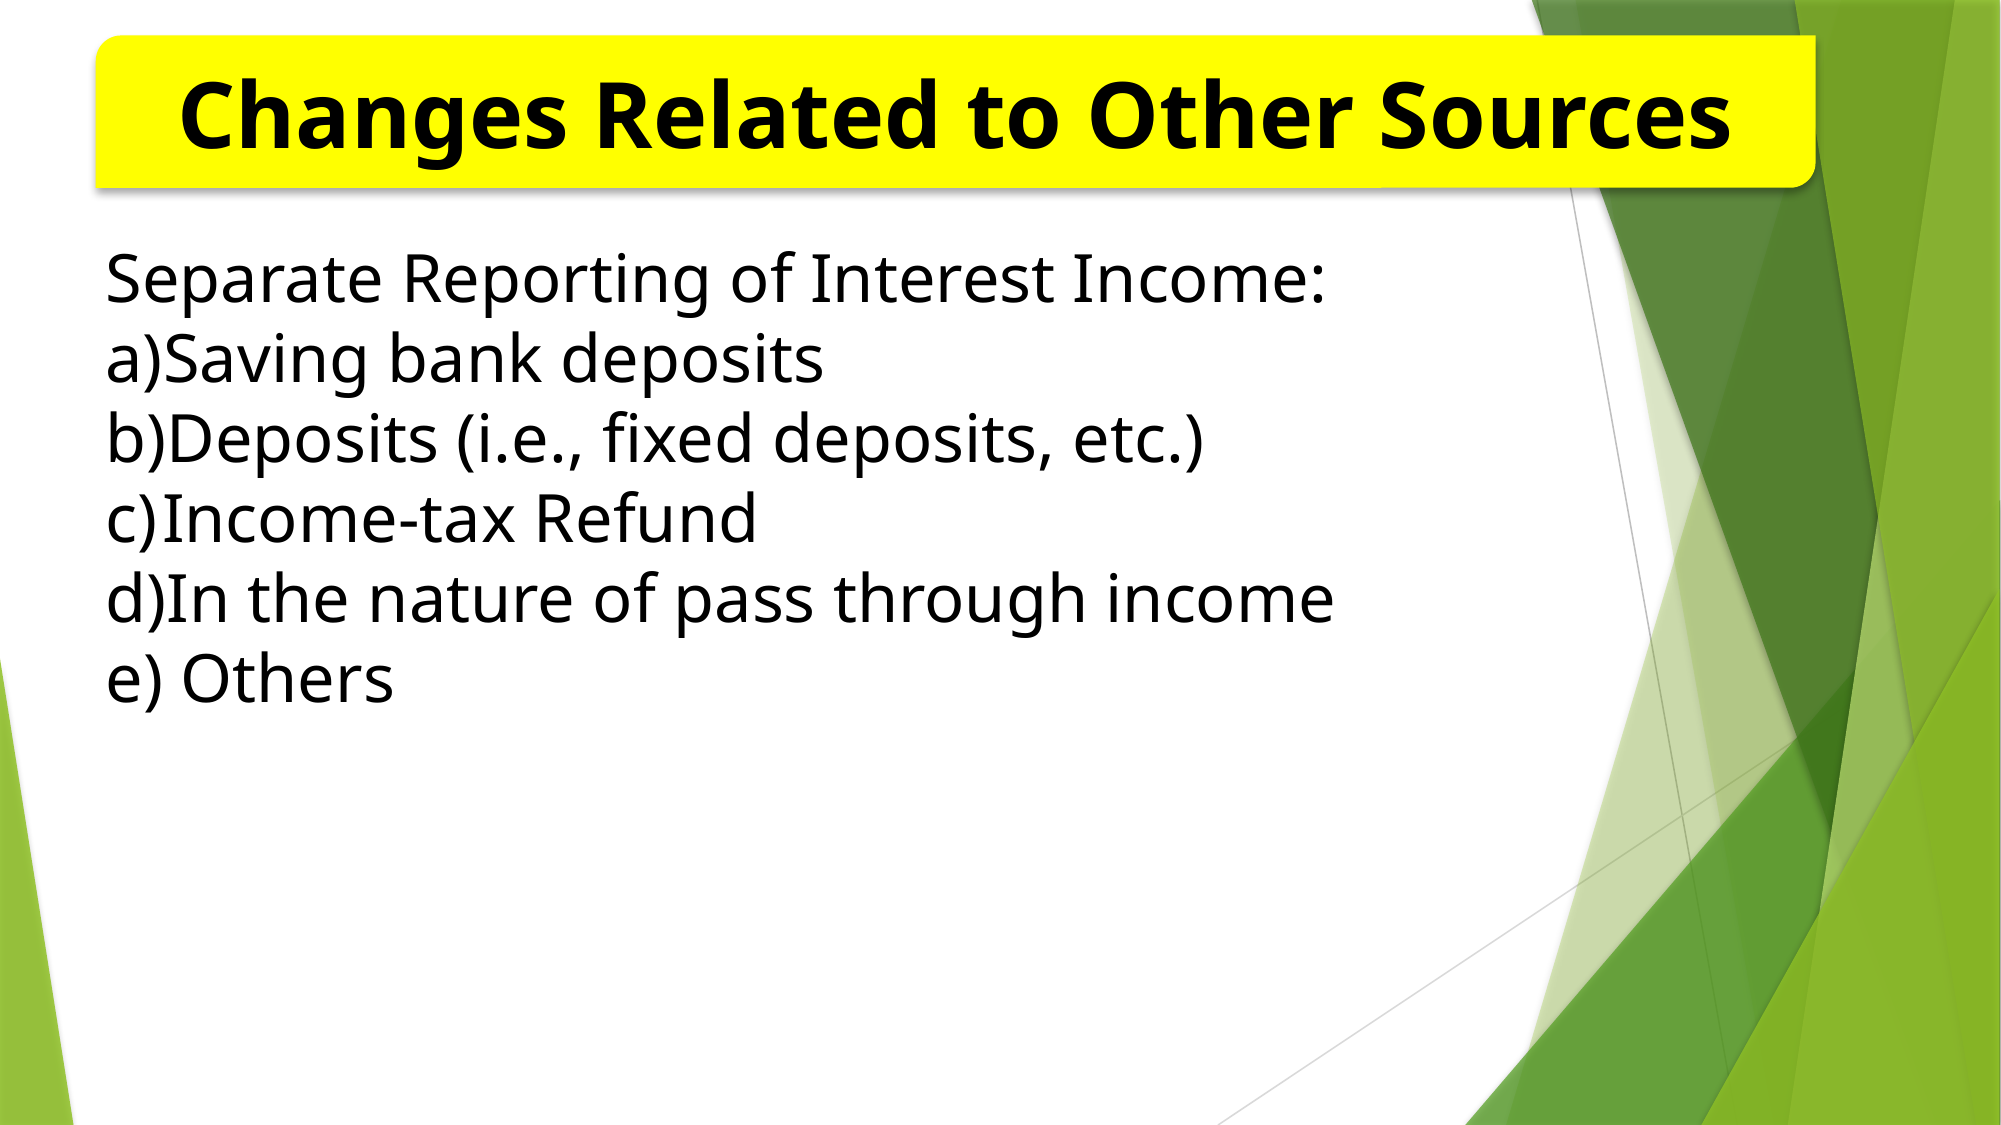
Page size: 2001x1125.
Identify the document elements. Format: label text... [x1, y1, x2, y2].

text_box Changes Related to Other Sources [95, 35, 1816, 188]
text_box Separate Reporting of Interest Income: Saving bank deposits Deposits (i.e., fixed deposits, etc.) Income-tax Refund In the nature of pass through income Others [95, 547, 1739, 600]
